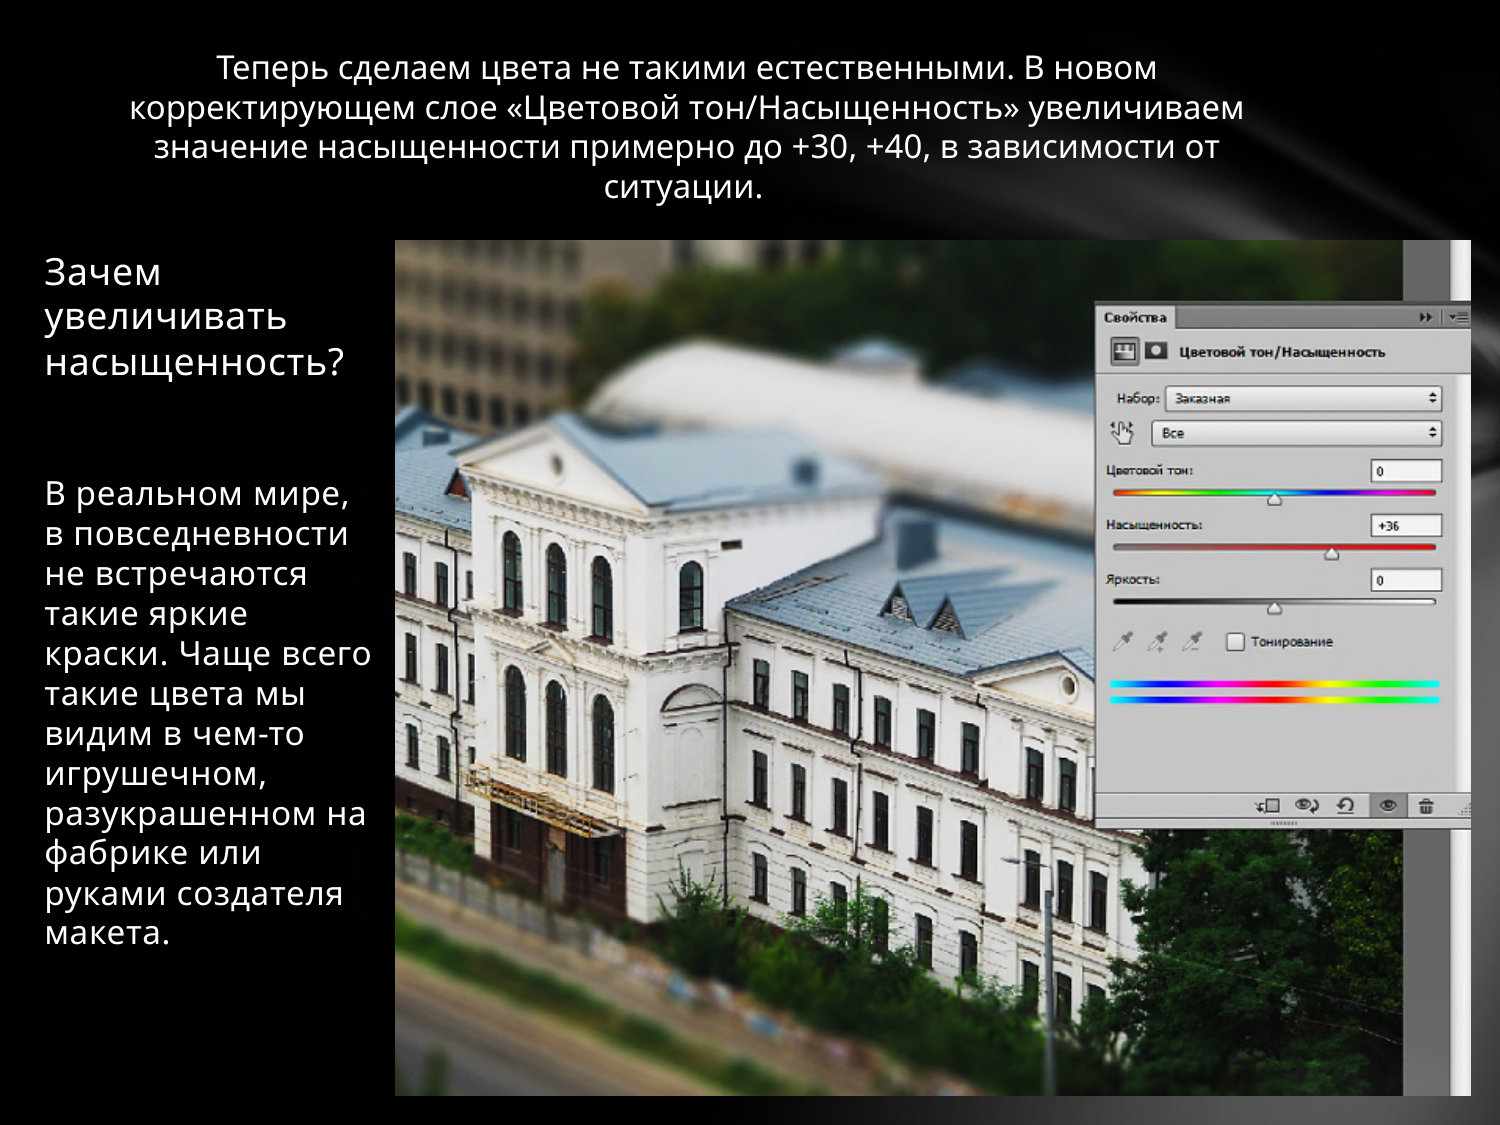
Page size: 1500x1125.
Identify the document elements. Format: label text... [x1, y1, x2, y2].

picture [395, 240, 1471, 1097]
title Теперь сделаем цвета не такими естественными. В новом корректирующем слое «Цветовой тон/Насыщенность» увеличиваем значение насыщенности примерно до +30, +40, в зависимости от ситуации. [57, 37, 1318, 213]
list Зачем увеличивать насыщенность? В реальном мире, в повседневности не встречаются такие яркие краски. Чаще всего такие цвета мы видим в чем-то игрушечном, разукрашенном на фабрике или руками создателя макета. [29, 239, 396, 944]
